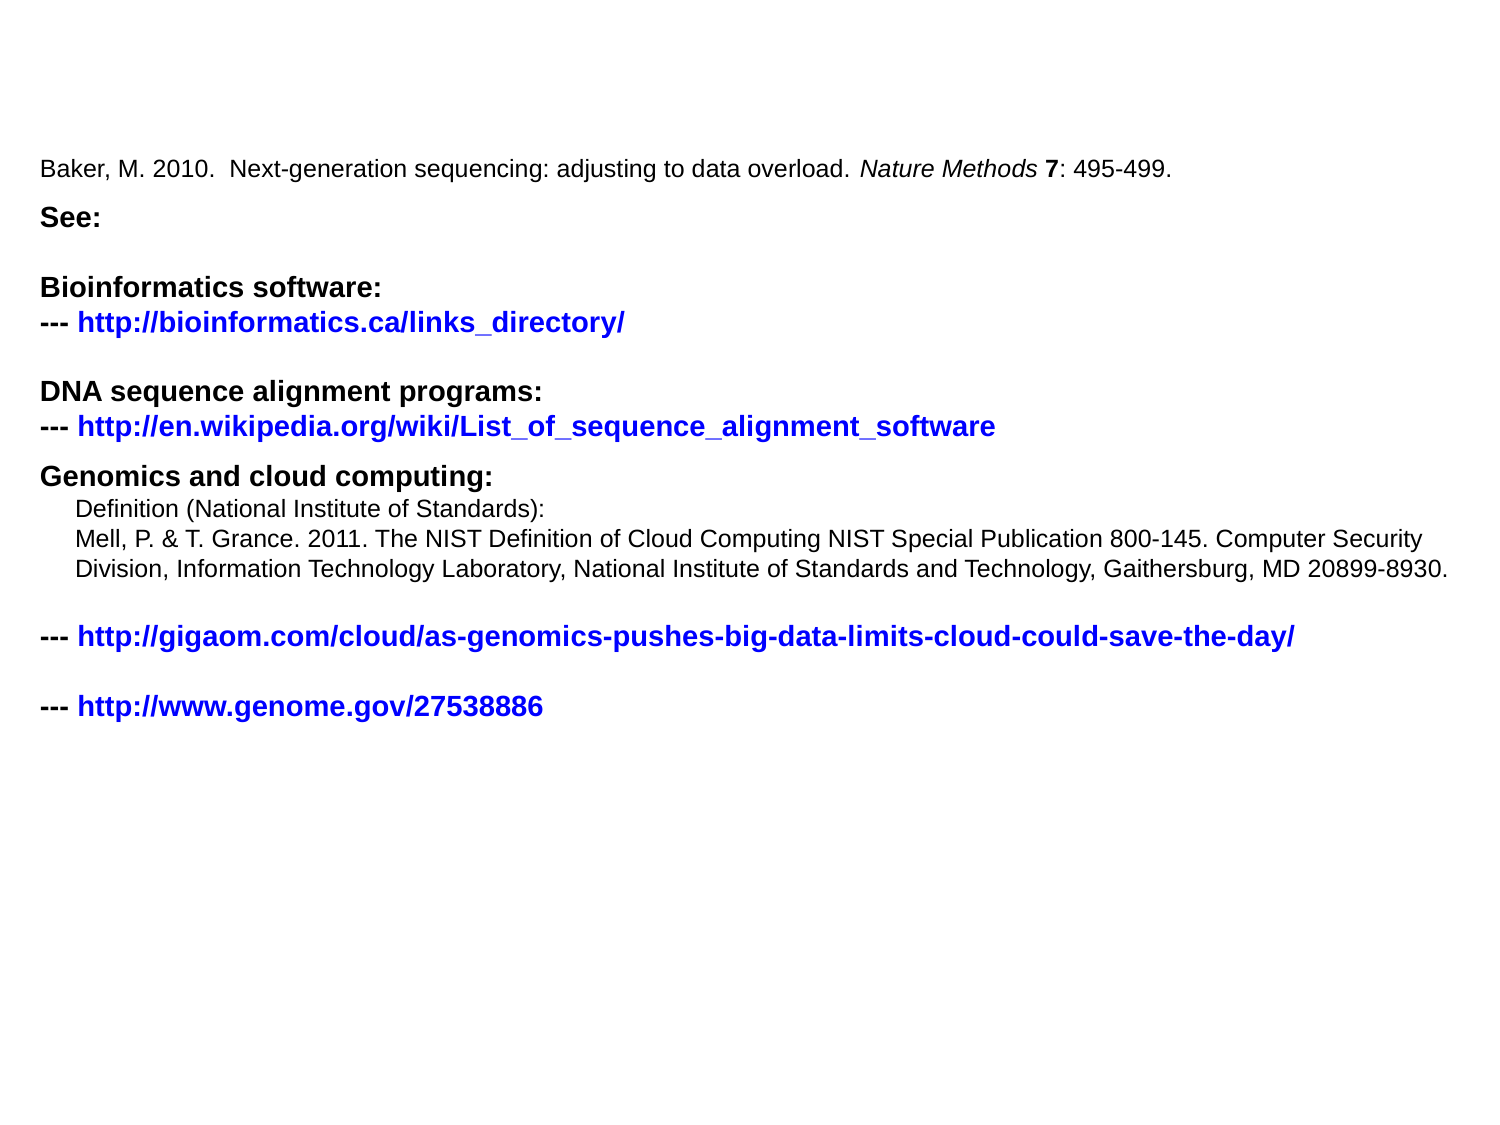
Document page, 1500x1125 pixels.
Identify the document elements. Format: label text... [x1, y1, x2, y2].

text_box Baker, M. 2010. Next-generation sequencing: adjusting to data overload. Nature Methods 7: 495-499. See: Bioinformatics software: --- http://bioinformatics.ca/links_directory/ DNA sequence alignment programs: --- http://en.wikipedia.org/wiki/List_of_sequence_alignment_software Genomics and cloud computing: Definition (National Institute of Standards): Mell, P. & T. Grance. 2011. The NIST Definition of Cloud Computing NIST Special Publication 800-145. Computer Security Division, Information Technology Laboratory, National Institute of Standards and Technology, Gaithersburg, MD 20899-8930. --- http://gigaom.com/cloud/as-genomics-pushes-big-data-limits-cloud-could-save-the-day/ --- http://www.genome.gov/27538886 [24, 145, 1475, 775]
